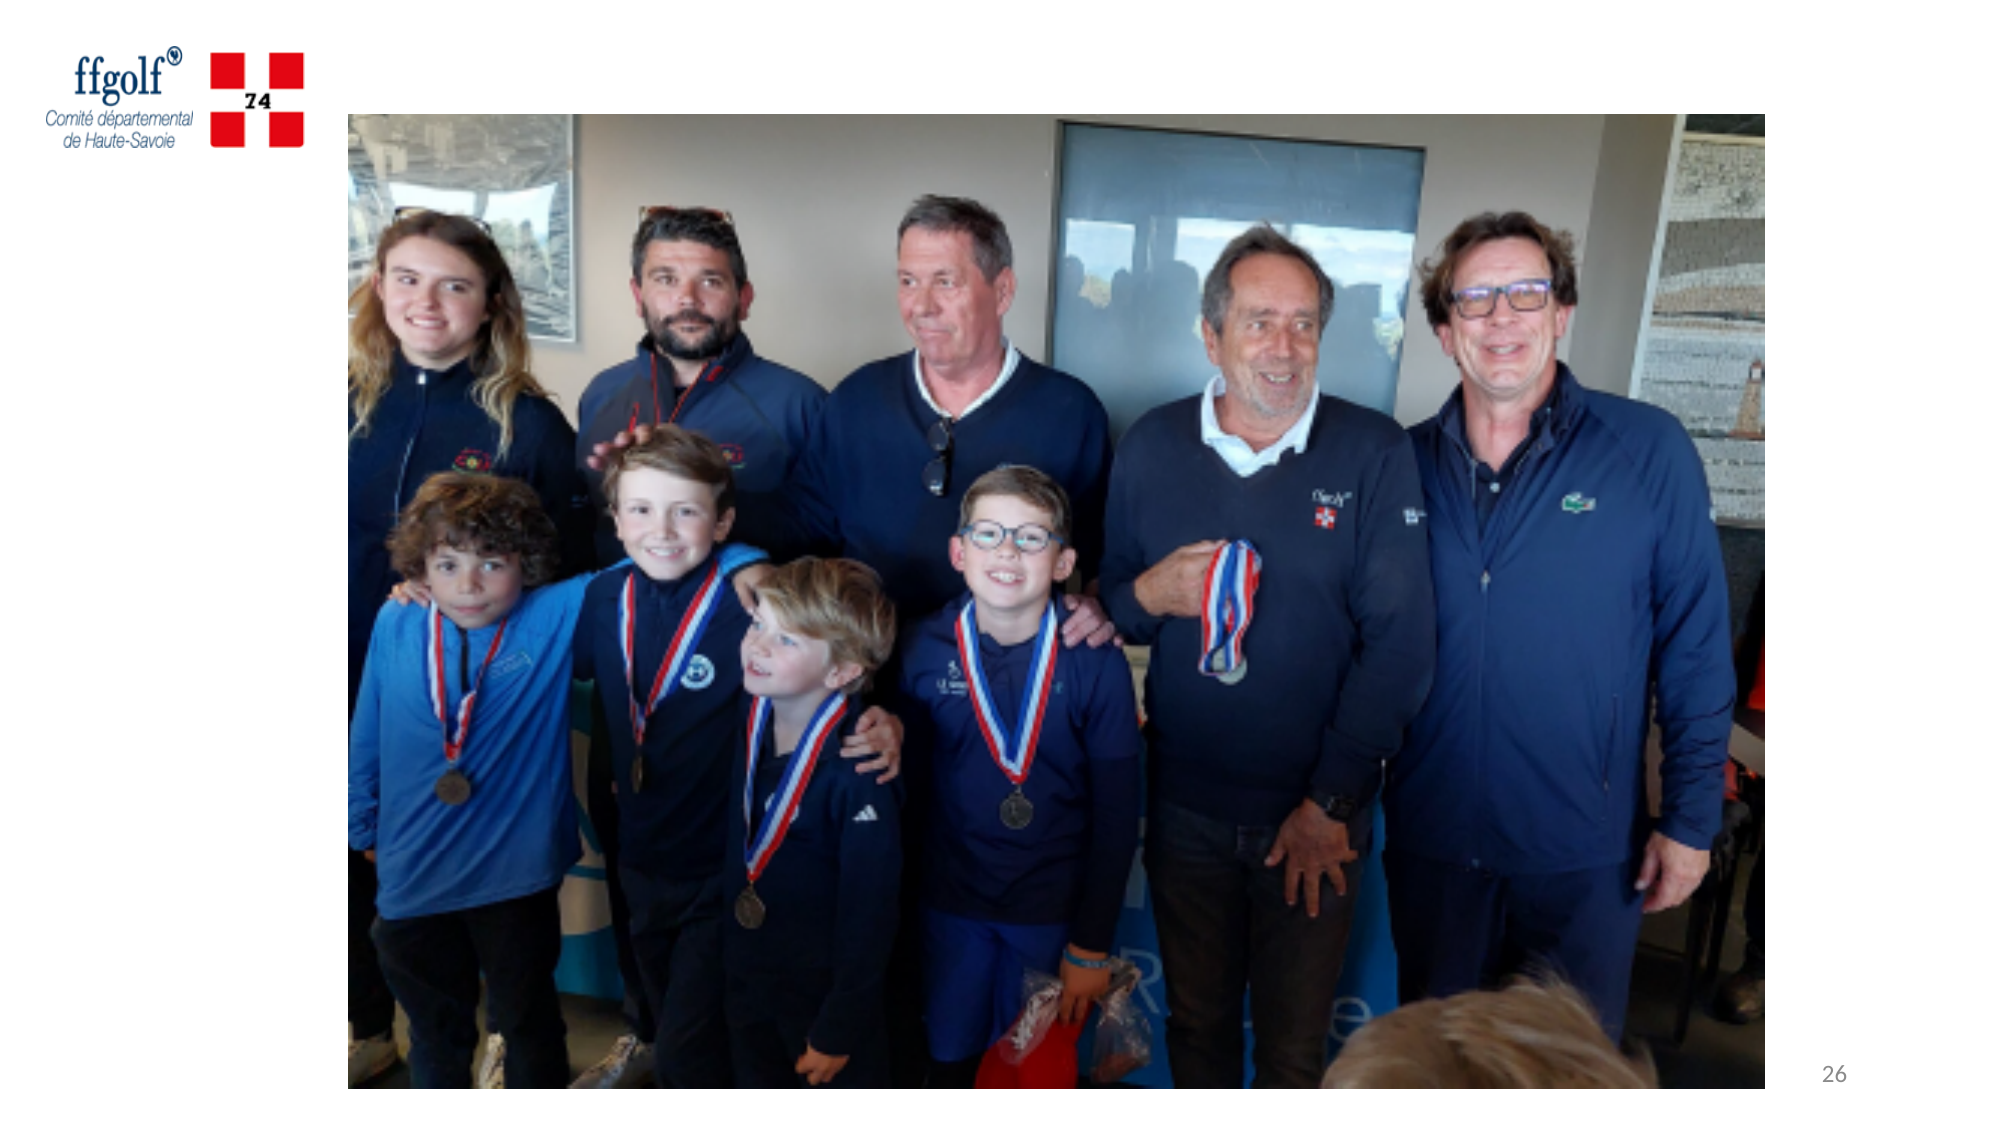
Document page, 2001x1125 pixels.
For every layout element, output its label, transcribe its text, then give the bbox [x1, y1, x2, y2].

slide_number 26 [1412, 1042, 1863, 1103]
picture [46, 46, 193, 148]
picture [348, 114, 1765, 1089]
picture [210, 52, 305, 148]
